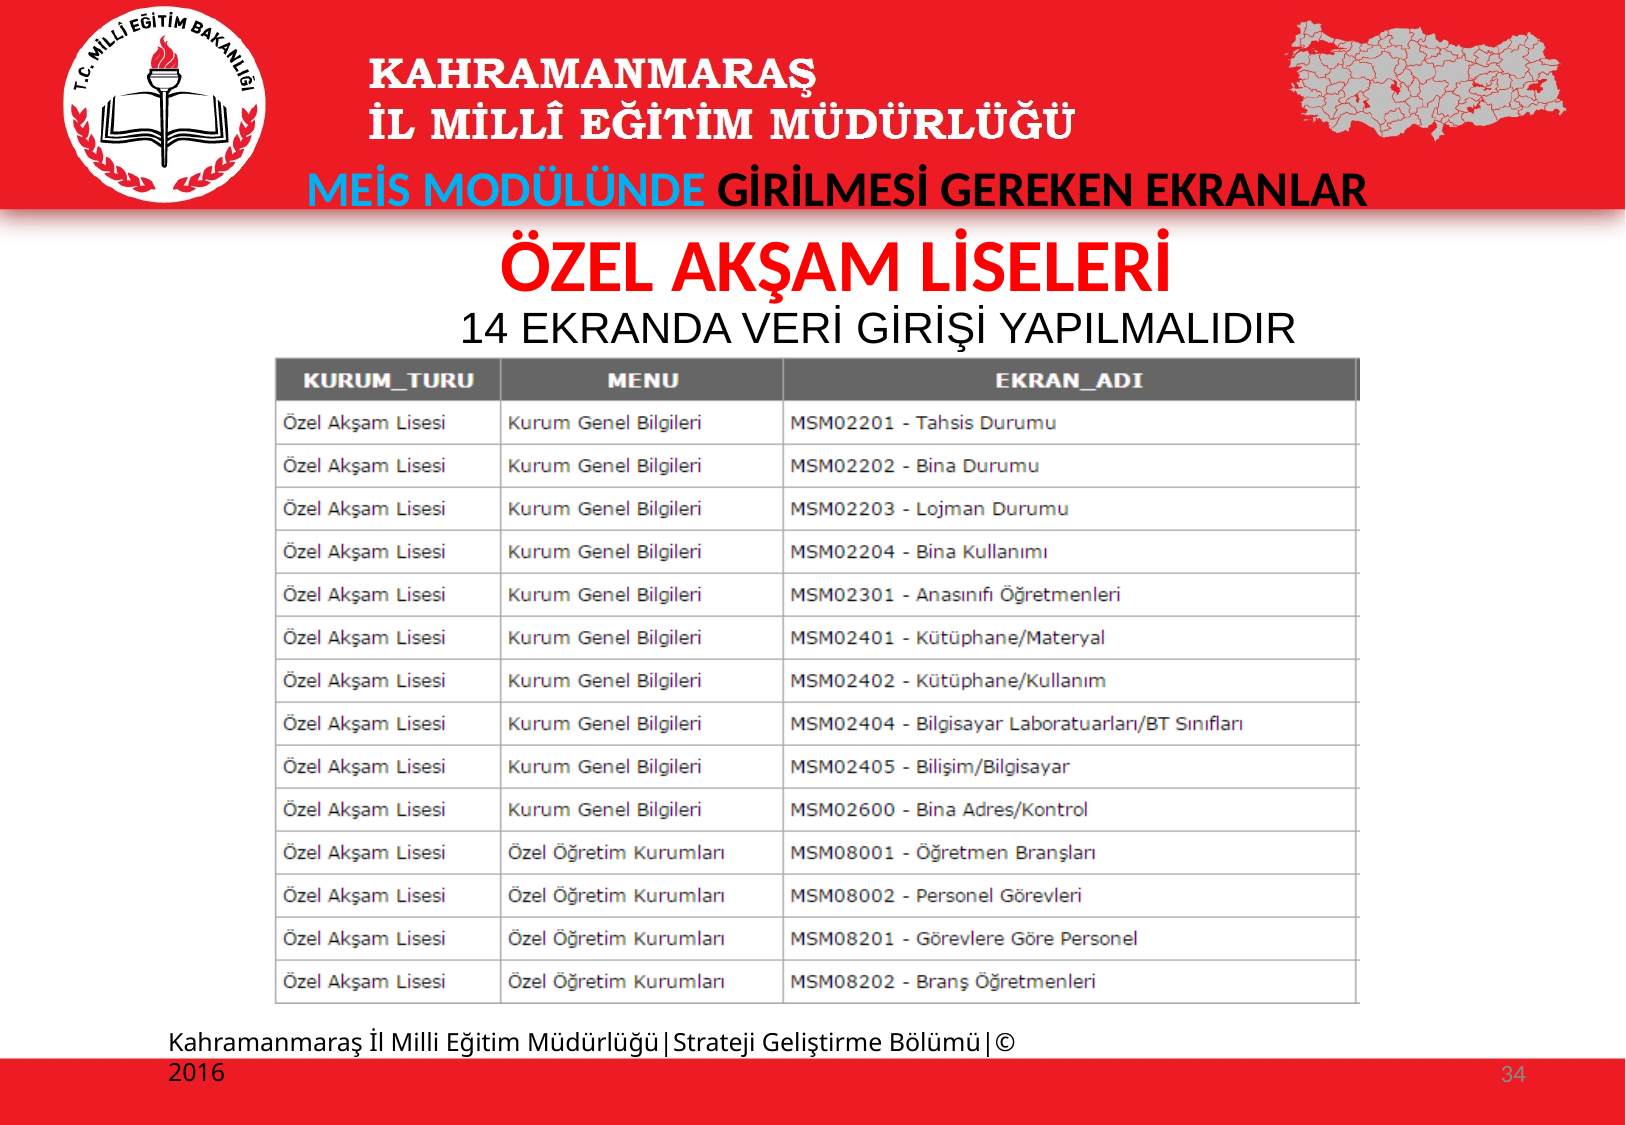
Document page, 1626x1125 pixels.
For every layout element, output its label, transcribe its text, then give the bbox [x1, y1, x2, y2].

picture [0, 0, 1626, 1125]
text_box MEİS MODÜLÜNDE GİRİLMESİ GEREKEN EKRANLAR ÖZEL AKŞAM LİSELERİ [291, 148, 1384, 314]
text_box Kahramanmaraş İl Milli Eğitim Müdürlüğü|Strateji Geliştirme Bölümü|© 2016 [153, 1019, 1053, 1094]
text_box 14 EKRANDA VERİ GİRİŞİ YAPILMALIDIR [445, 292, 1313, 351]
slide_number 34 [1164, 1042, 1544, 1103]
